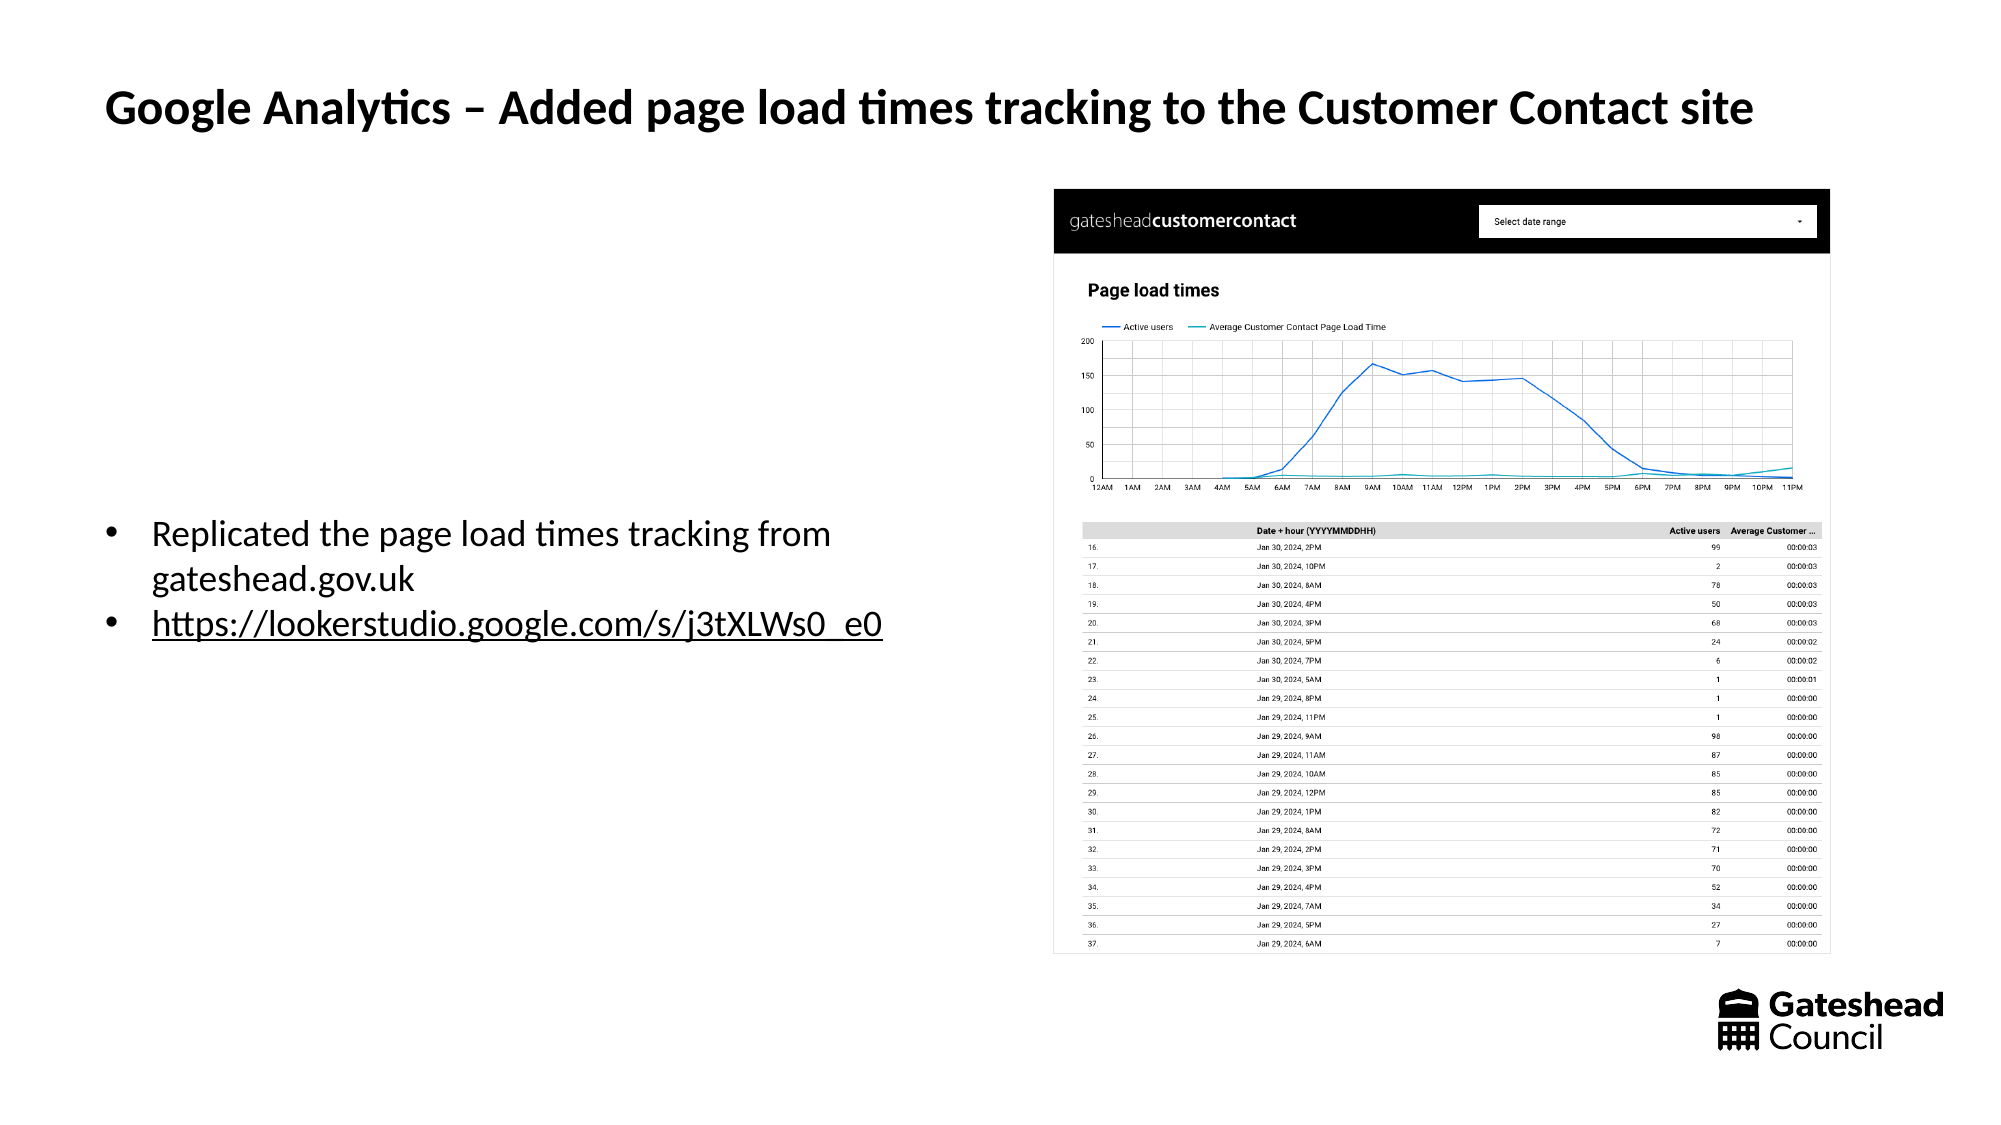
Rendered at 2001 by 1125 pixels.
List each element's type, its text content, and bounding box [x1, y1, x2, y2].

text_box Replicated the page load times tracking from gateshead.gov.uk https://lookerstudio.google.com/s/j3tXLWs0_e0 [90, 501, 948, 652]
picture [1718, 988, 1943, 1051]
picture [1053, 188, 1831, 954]
text_box Google Analytics – Added page load times tracking to the Customer Contact site [89, 0, 1969, 209]
